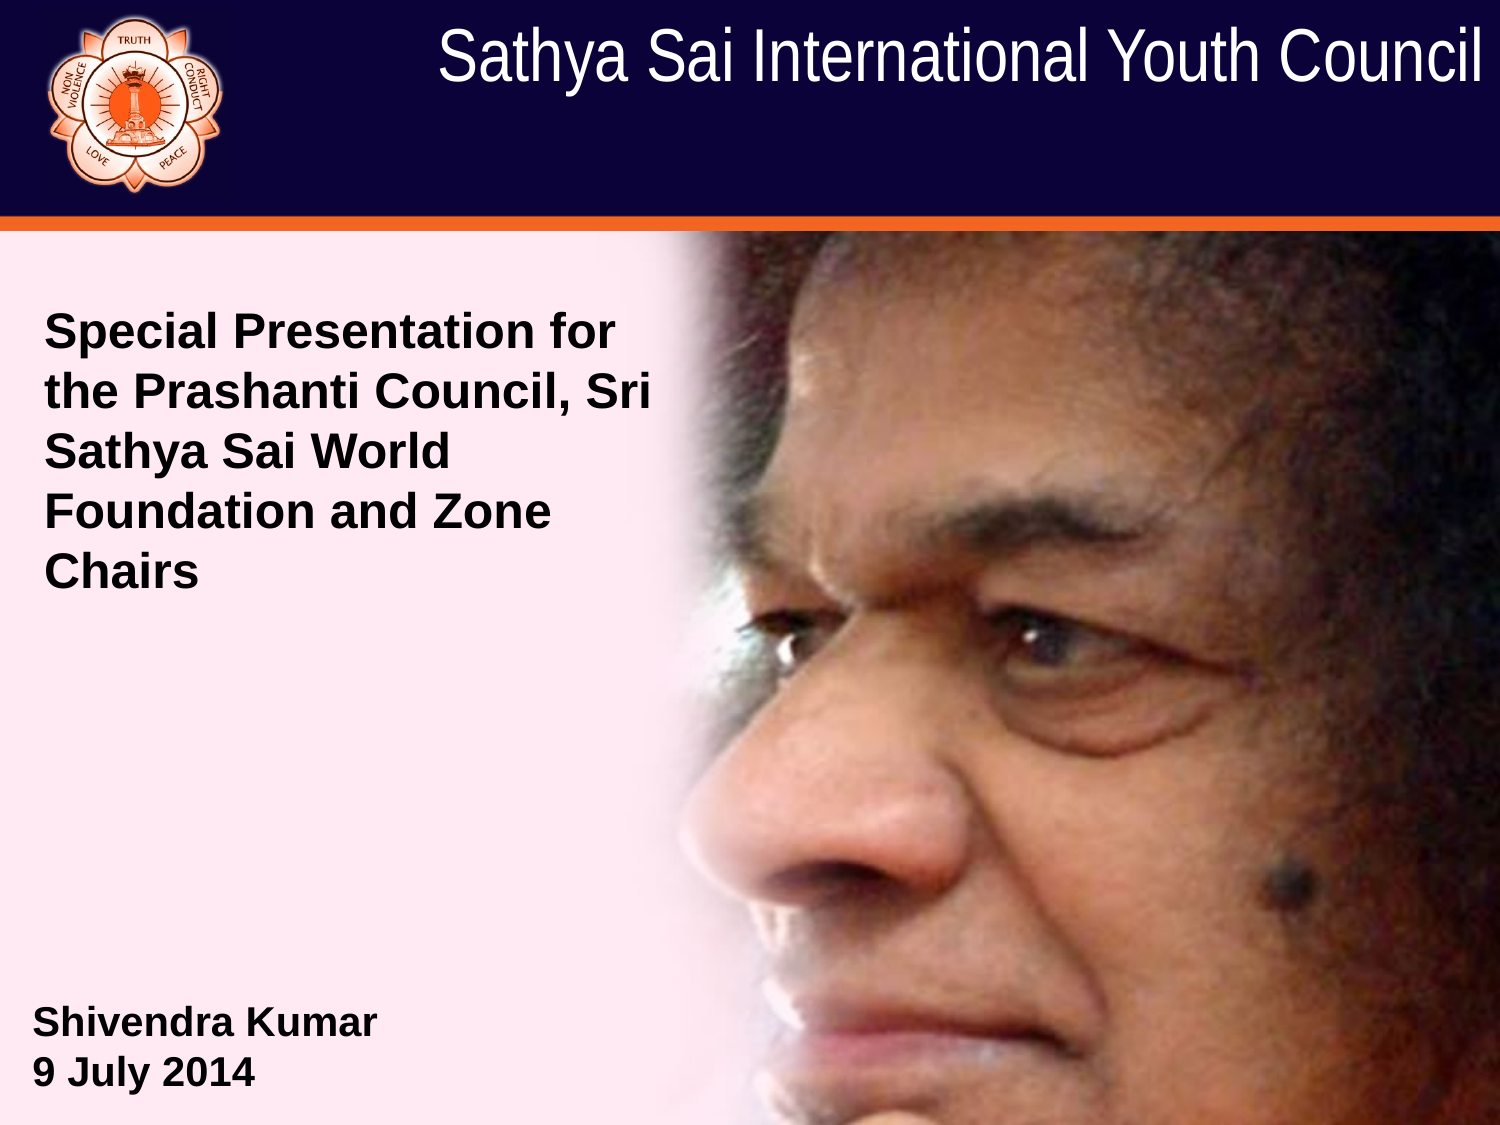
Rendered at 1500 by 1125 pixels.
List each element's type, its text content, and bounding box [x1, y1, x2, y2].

picture [0, 0, 1500, 1125]
title Sathya Sai International Youth Council [241, 31, 1500, 161]
